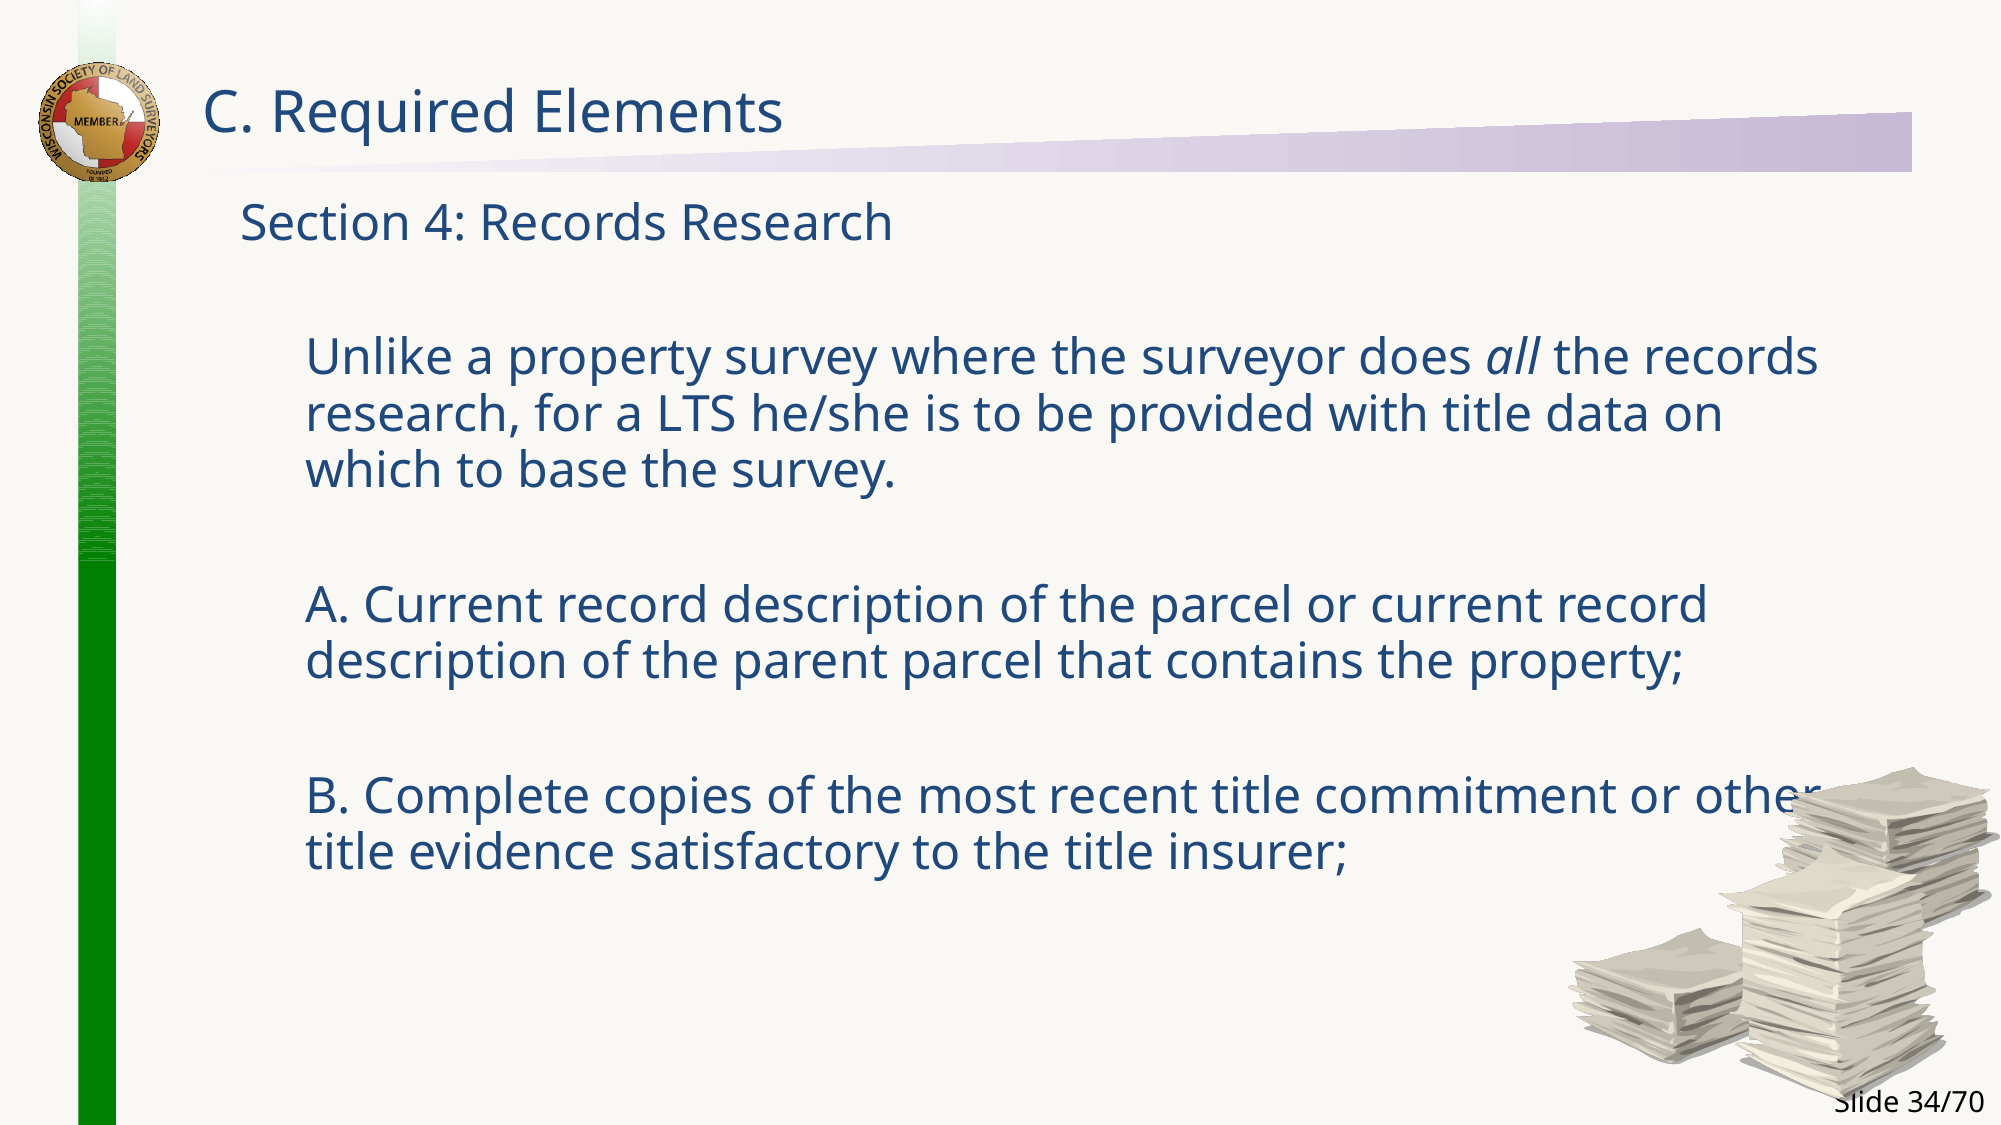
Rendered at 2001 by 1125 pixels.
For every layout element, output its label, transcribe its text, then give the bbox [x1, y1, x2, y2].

list Section 4: Records Research Unlike a property survey where the surveyor does all the records research, for a LTS he/she is to be provided with title data on which to base the survey. A. Current record description of the parcel or current record description of the parent parcel that contains the property; B. Complete copies of the most recent title commitment or other title evidence satisfactory to the title insurer; [225, 187, 1875, 1050]
title C. Required Elements [187, 75, 1763, 165]
picture [1568, 767, 2000, 1101]
picture [35, 59, 161, 187]
